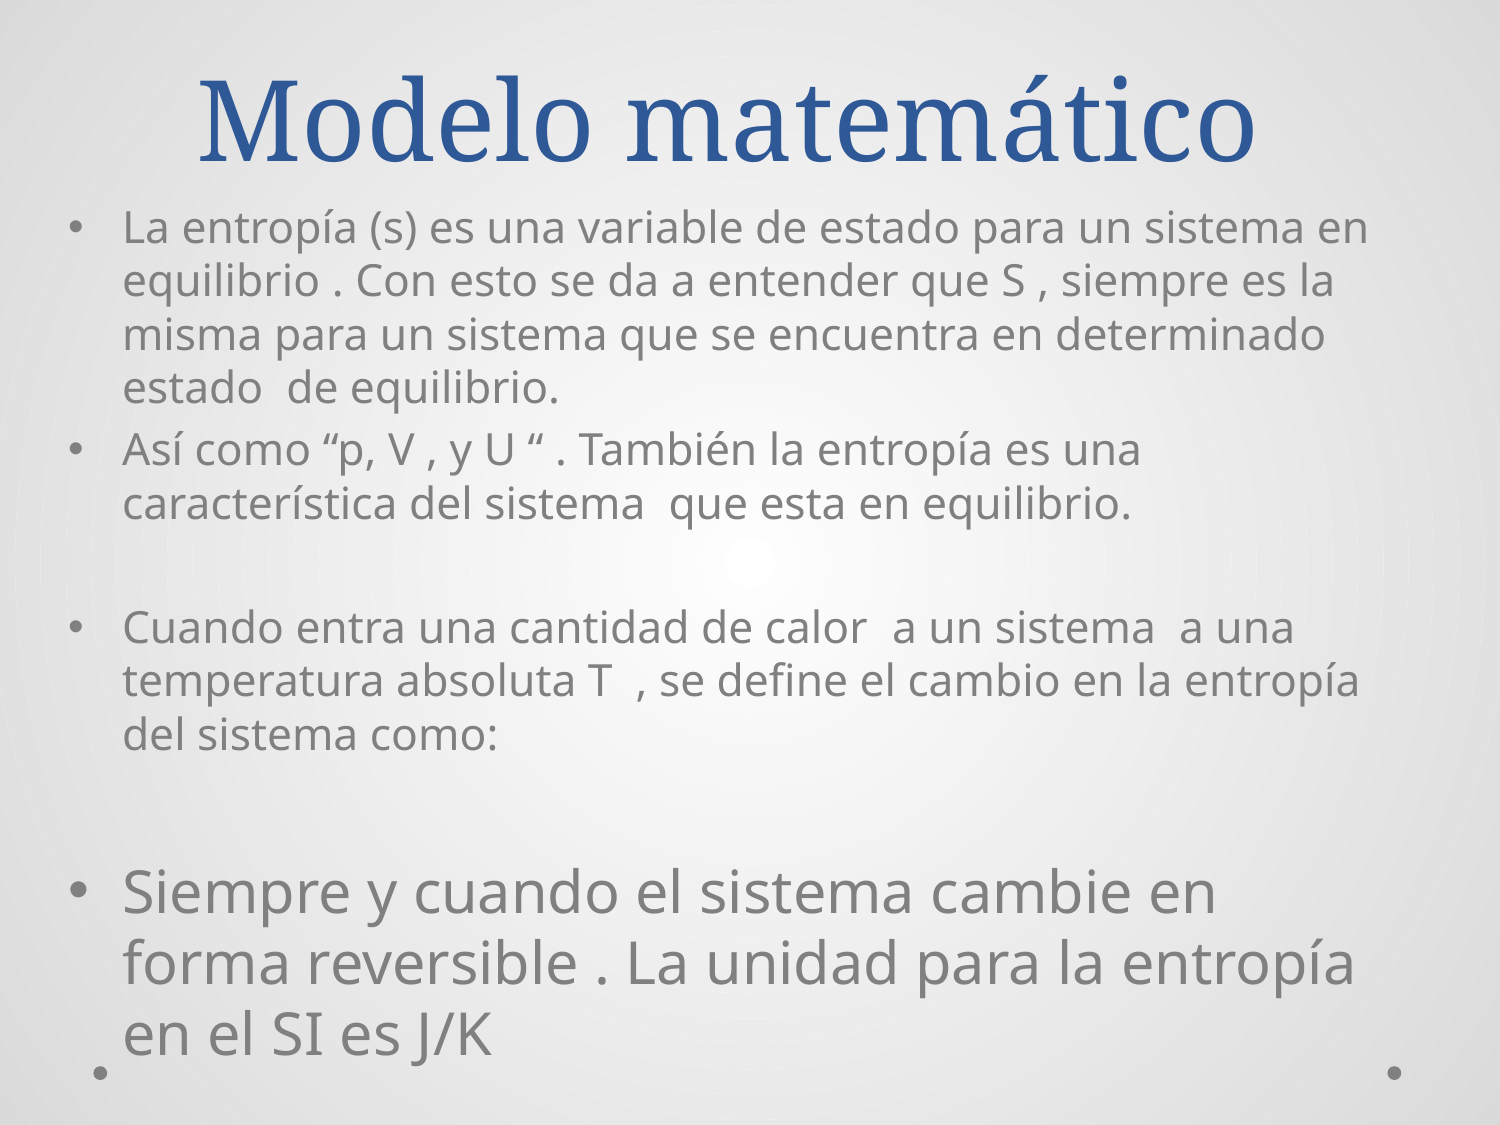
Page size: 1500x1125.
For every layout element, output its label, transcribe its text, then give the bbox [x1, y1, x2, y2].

title Modelo matemático [53, 42, 1404, 192]
